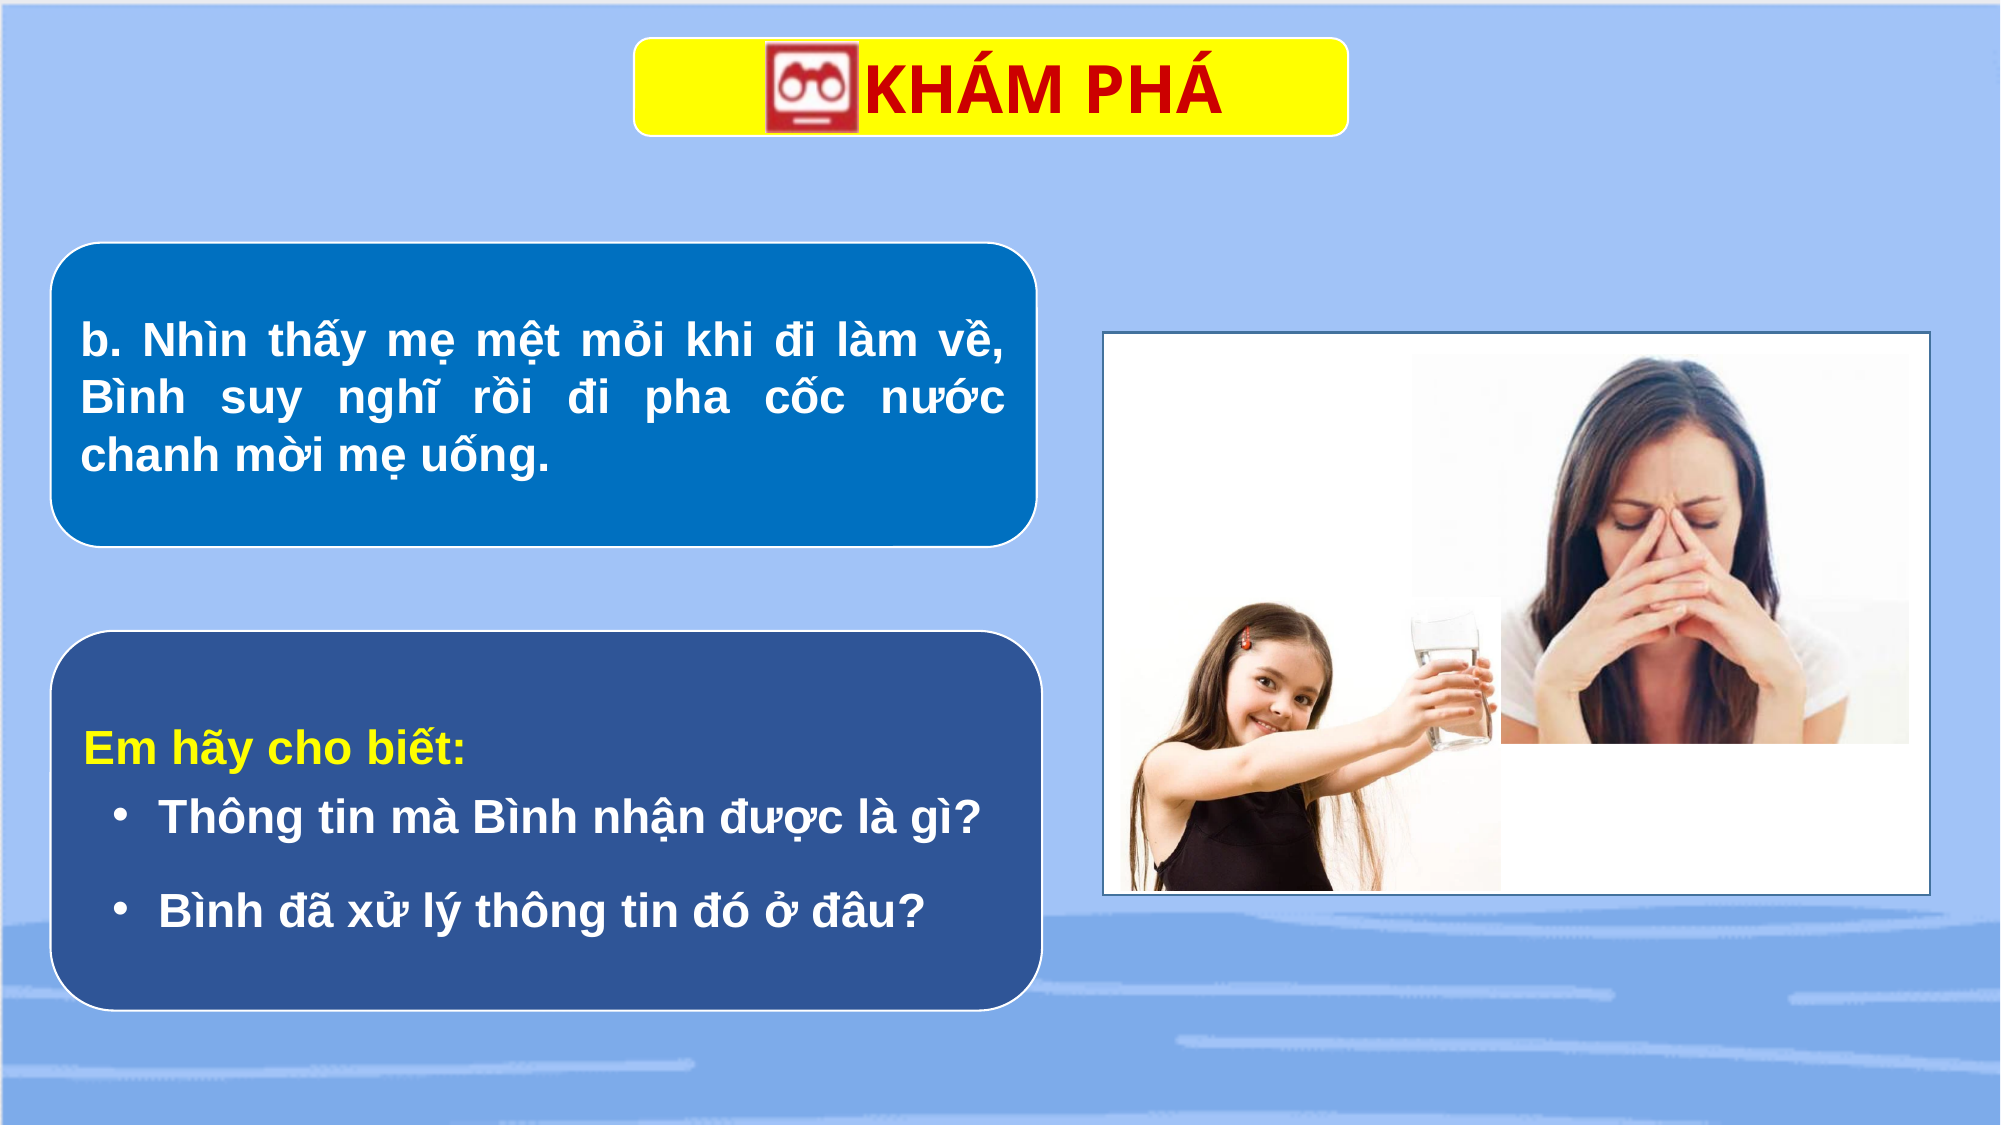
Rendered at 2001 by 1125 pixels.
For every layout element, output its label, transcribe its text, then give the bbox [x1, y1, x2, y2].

text_box Em hãy cho biết: Thông tin mà Bình nhận được là gì? Bình đã xử lý thông tin đó ở đâu? [49, 629, 1044, 1012]
picture [0, 0, 2001, 1125]
text_box [1102, 331, 1931, 896]
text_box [1115, 349, 1909, 891]
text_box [633, 38, 1349, 136]
text_box b. Nhìn thấy mẹ mệt mỏi khi đi làm về, Bình suy nghĩ rồi đi pha cốc nước chanh mời mẹ uống. [49, 241, 1038, 549]
